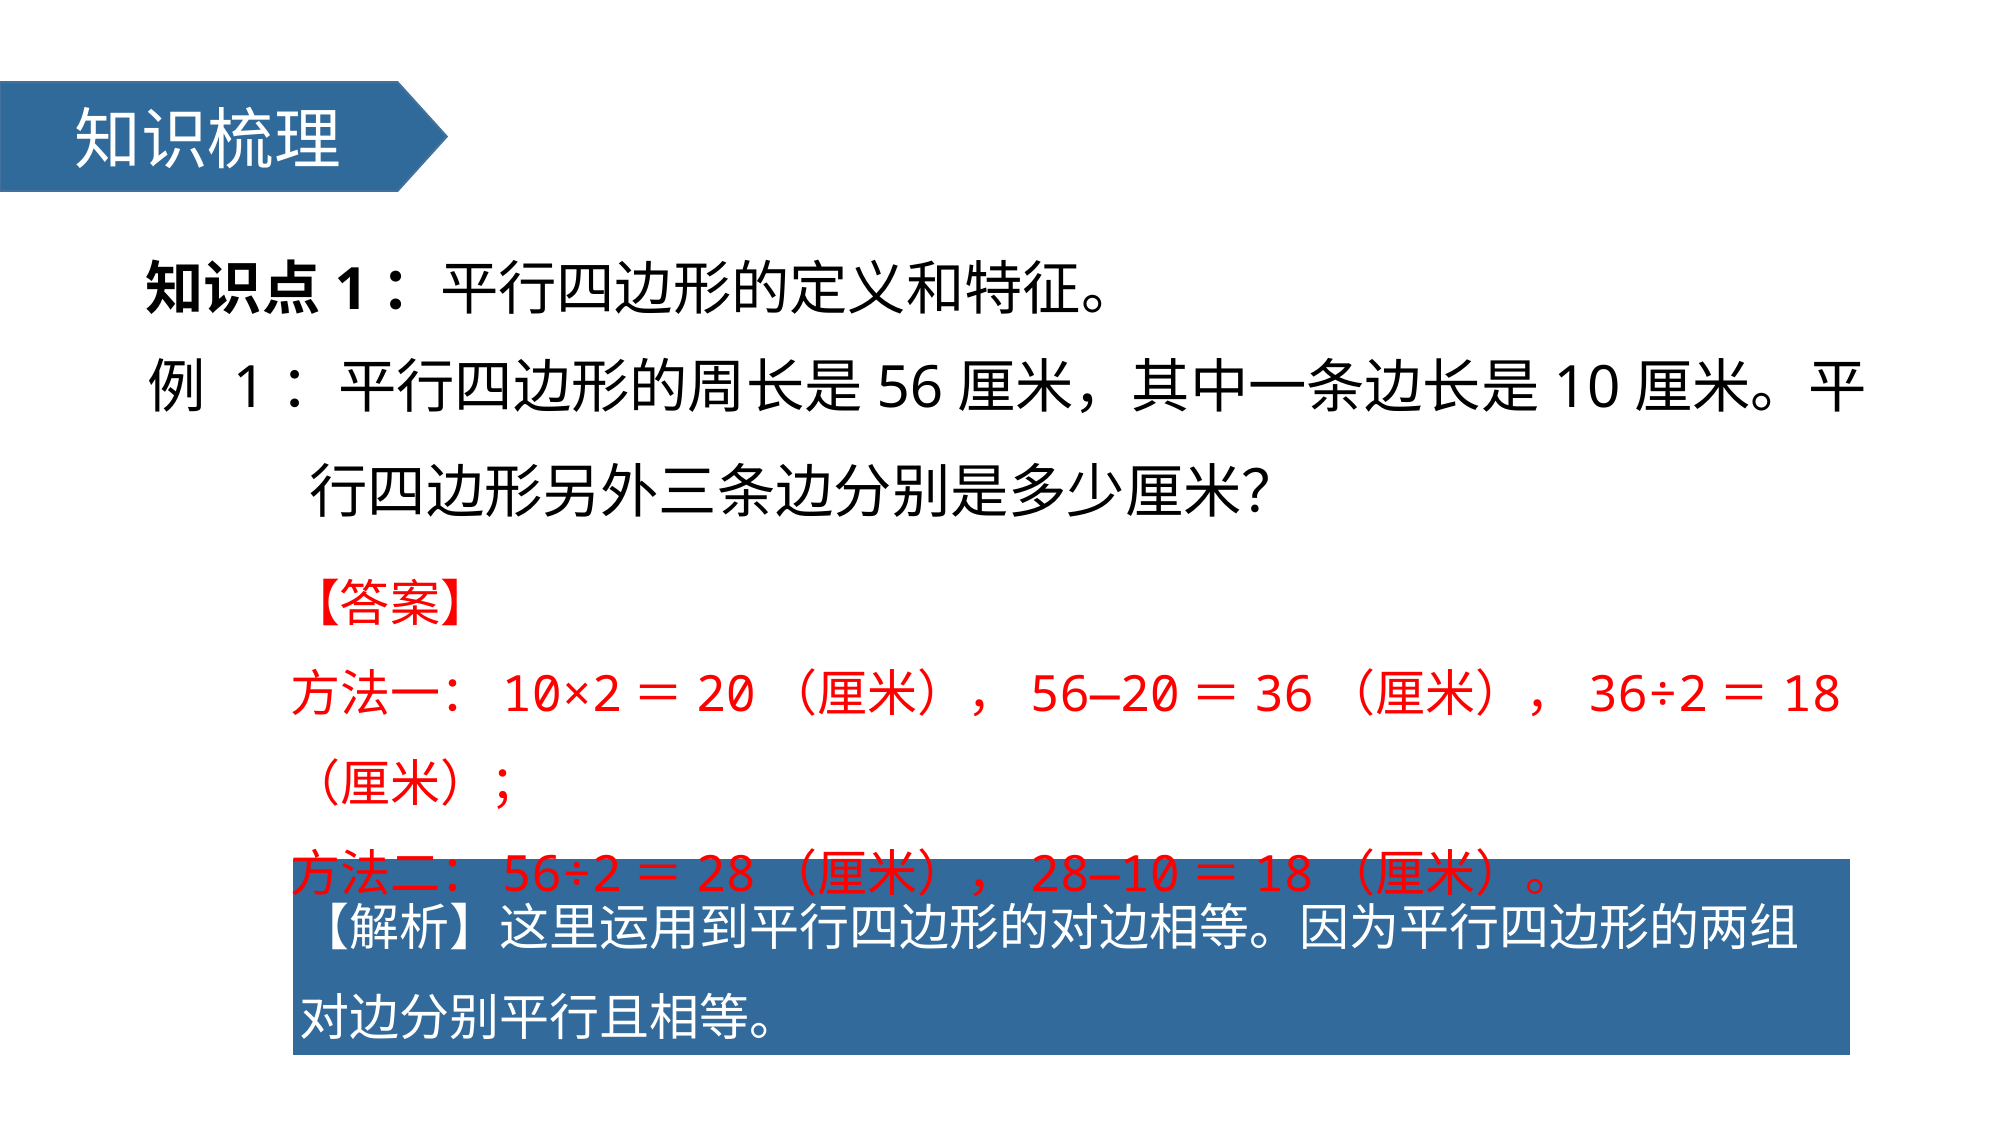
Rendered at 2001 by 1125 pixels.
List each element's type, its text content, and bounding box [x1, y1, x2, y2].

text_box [284, 858, 1850, 1055]
text_box 知识点1：平行四边形的定义和特征。 [131, 244, 1902, 329]
text_box 知识梳理 [0, 82, 447, 191]
text_box 例 1：平行四边形的周长是56厘米，其中一条边长是10厘米。平行四边形另外三条边分别是多少厘米？ [132, 306, 1913, 532]
text_box 【答案】 方法一：10×2＝20（厘米），56—20＝36（厘米），36÷2＝18（厘米）； 方法二：56÷2＝28（厘米），28—10＝18（厘米）。 [275, 533, 1957, 909]
